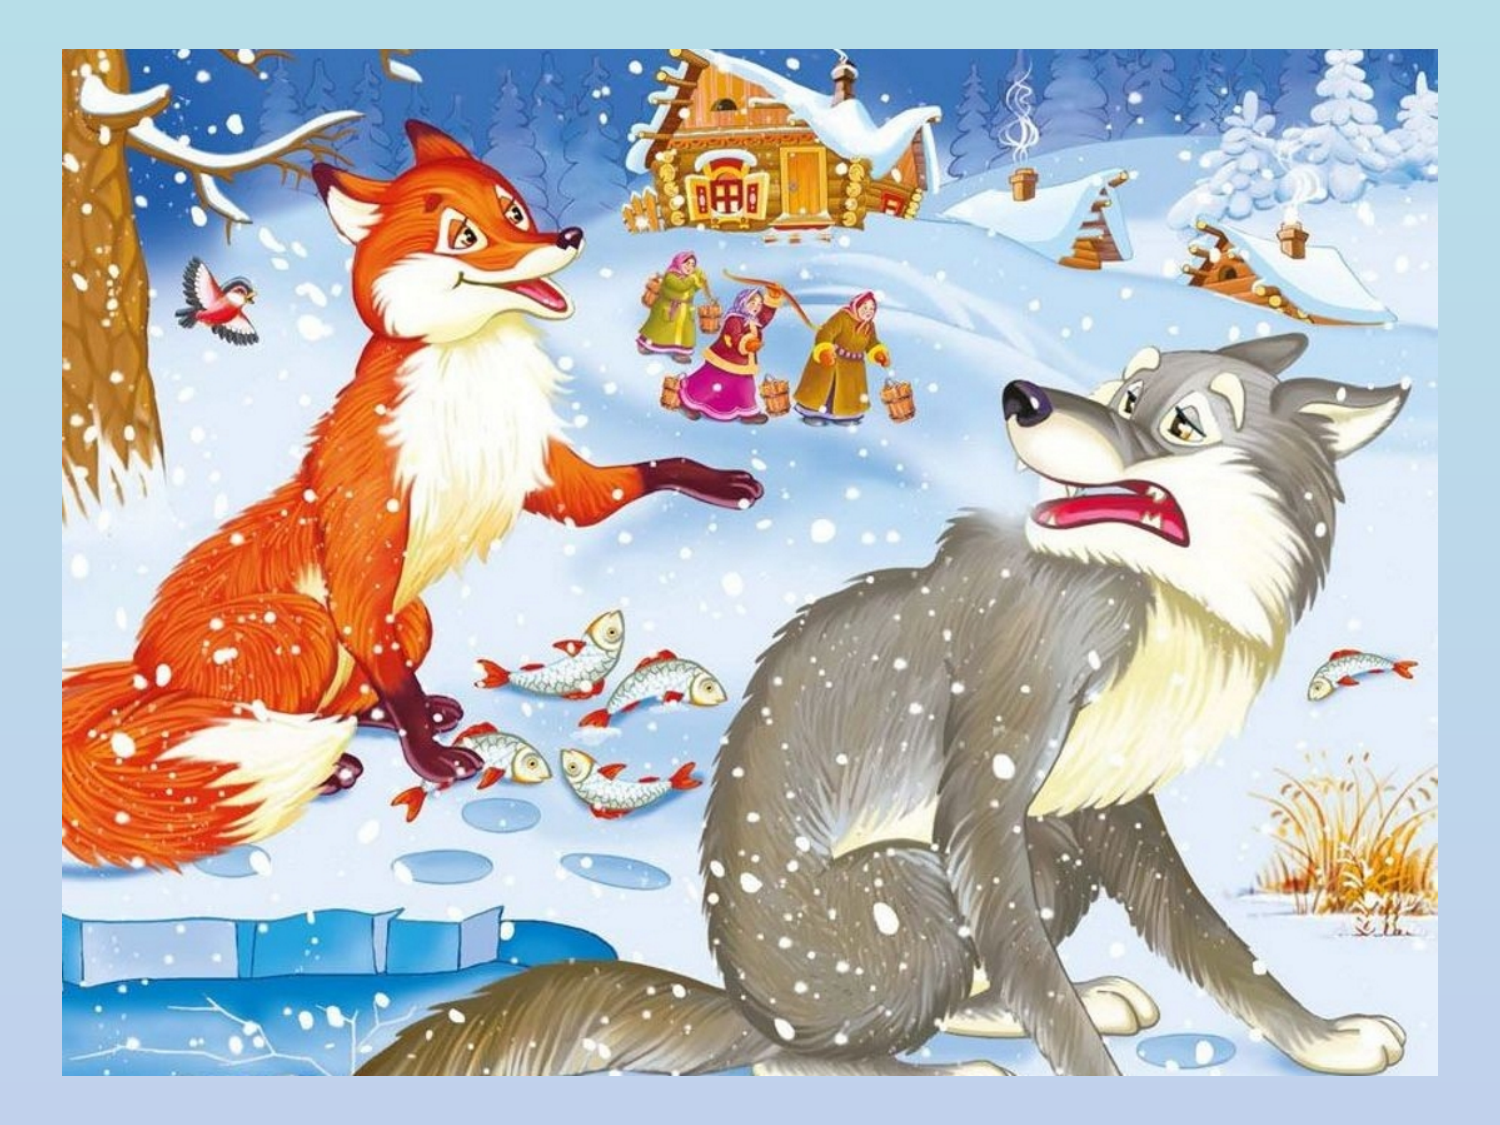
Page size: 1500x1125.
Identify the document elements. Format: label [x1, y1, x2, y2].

picture [62, 49, 1438, 1076]
